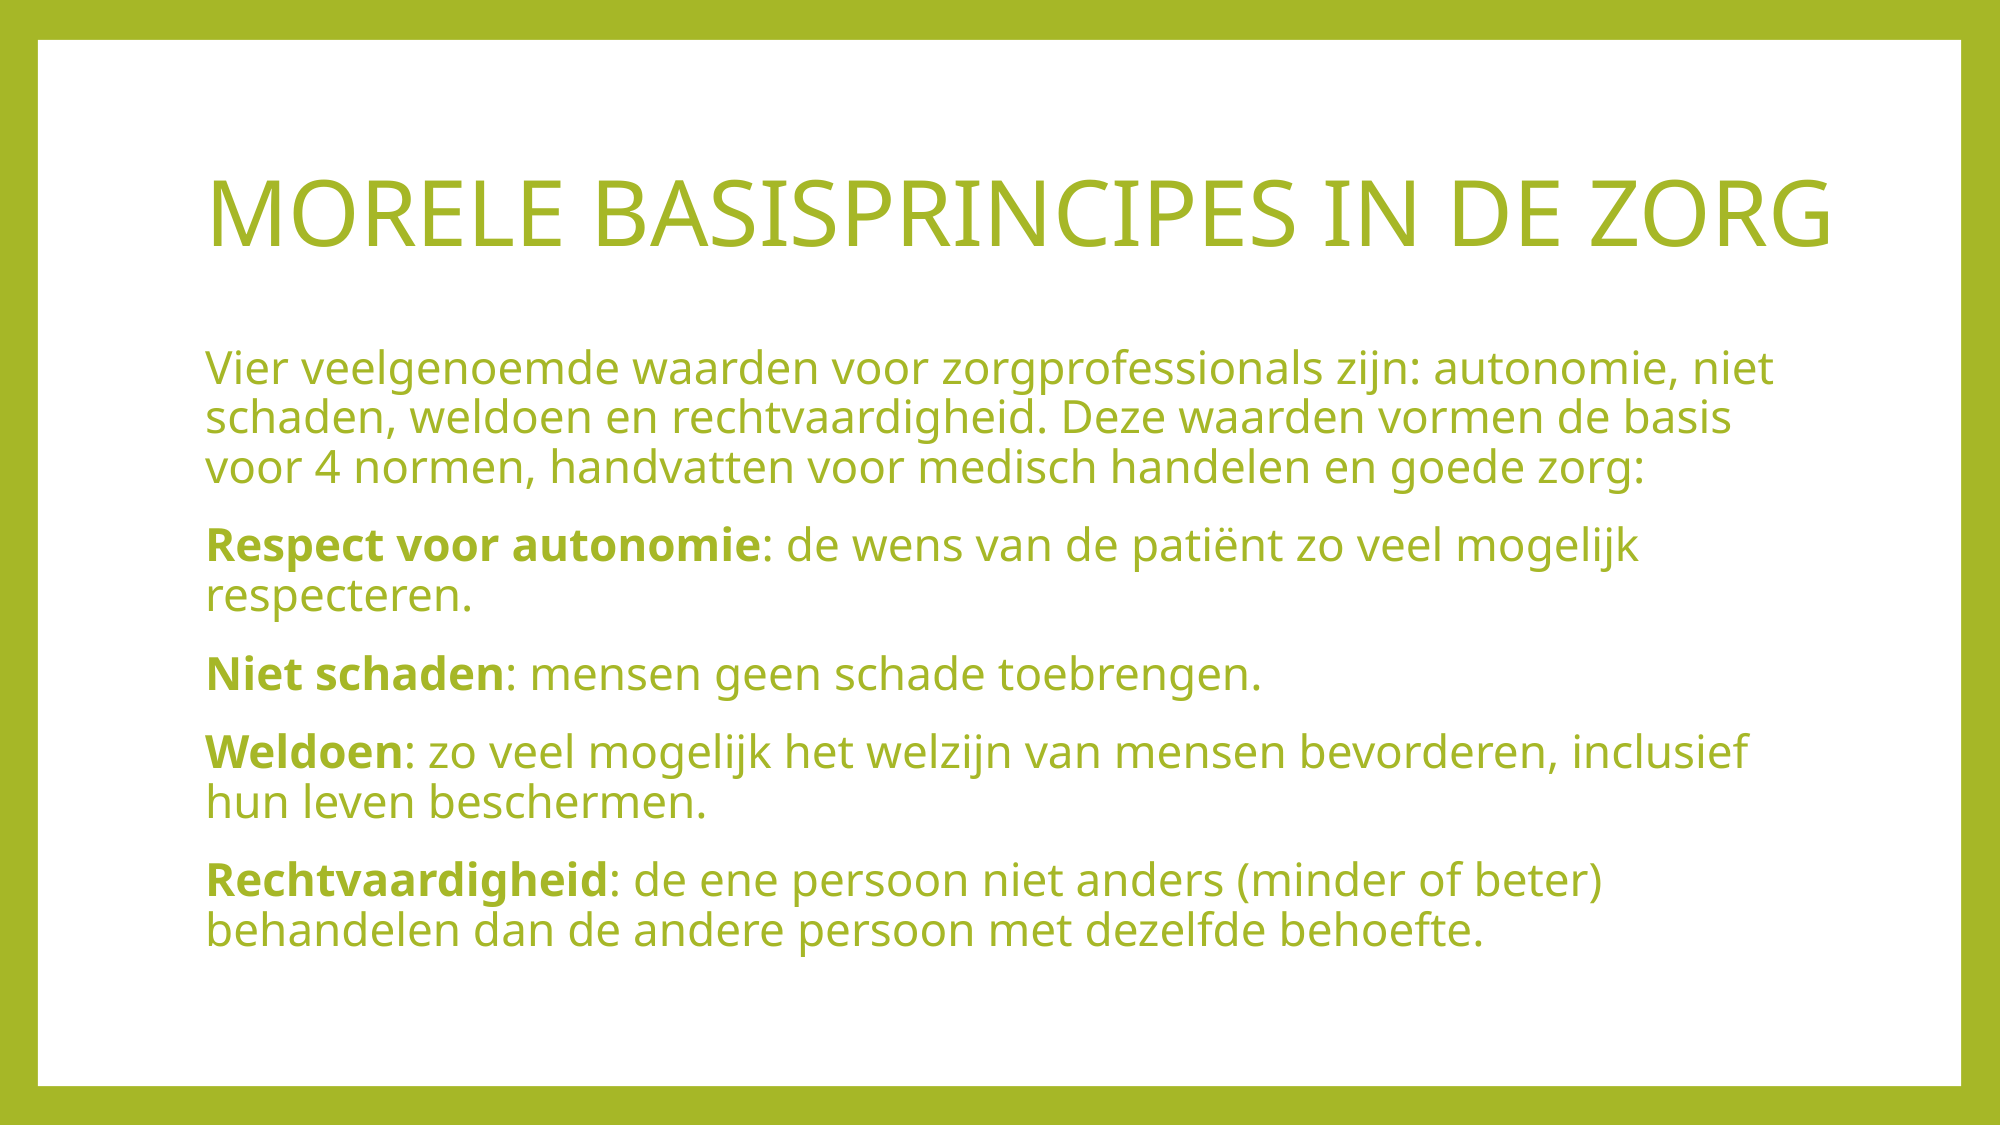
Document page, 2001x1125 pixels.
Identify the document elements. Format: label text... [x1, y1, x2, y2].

title MORELE BASISPRINCIPES IN DE ZORG [190, 160, 1881, 384]
list Vier veelgenoemde waarden voor zorgprofessionals zijn: autonomie, niet schaden, weldoen en rechtvaardigheid. Deze waarden vormen de basis voor 4 normen, handvatten voor medisch handelen en goede zorg: Respect voor autonomie: de wens van de patiënt zo veel mogelijk respecteren. Niet schaden: mensen geen schade toebrengen. Weldoen: zo veel mogelijk het welzijn van mensen bevorderen, inclusief hun leven beschermen. Rechtvaardigheid: de ene persoon niet anders (minder of beter) behandelen dan de andere persoon met dezelfde behoefte. [190, 337, 1810, 1000]
